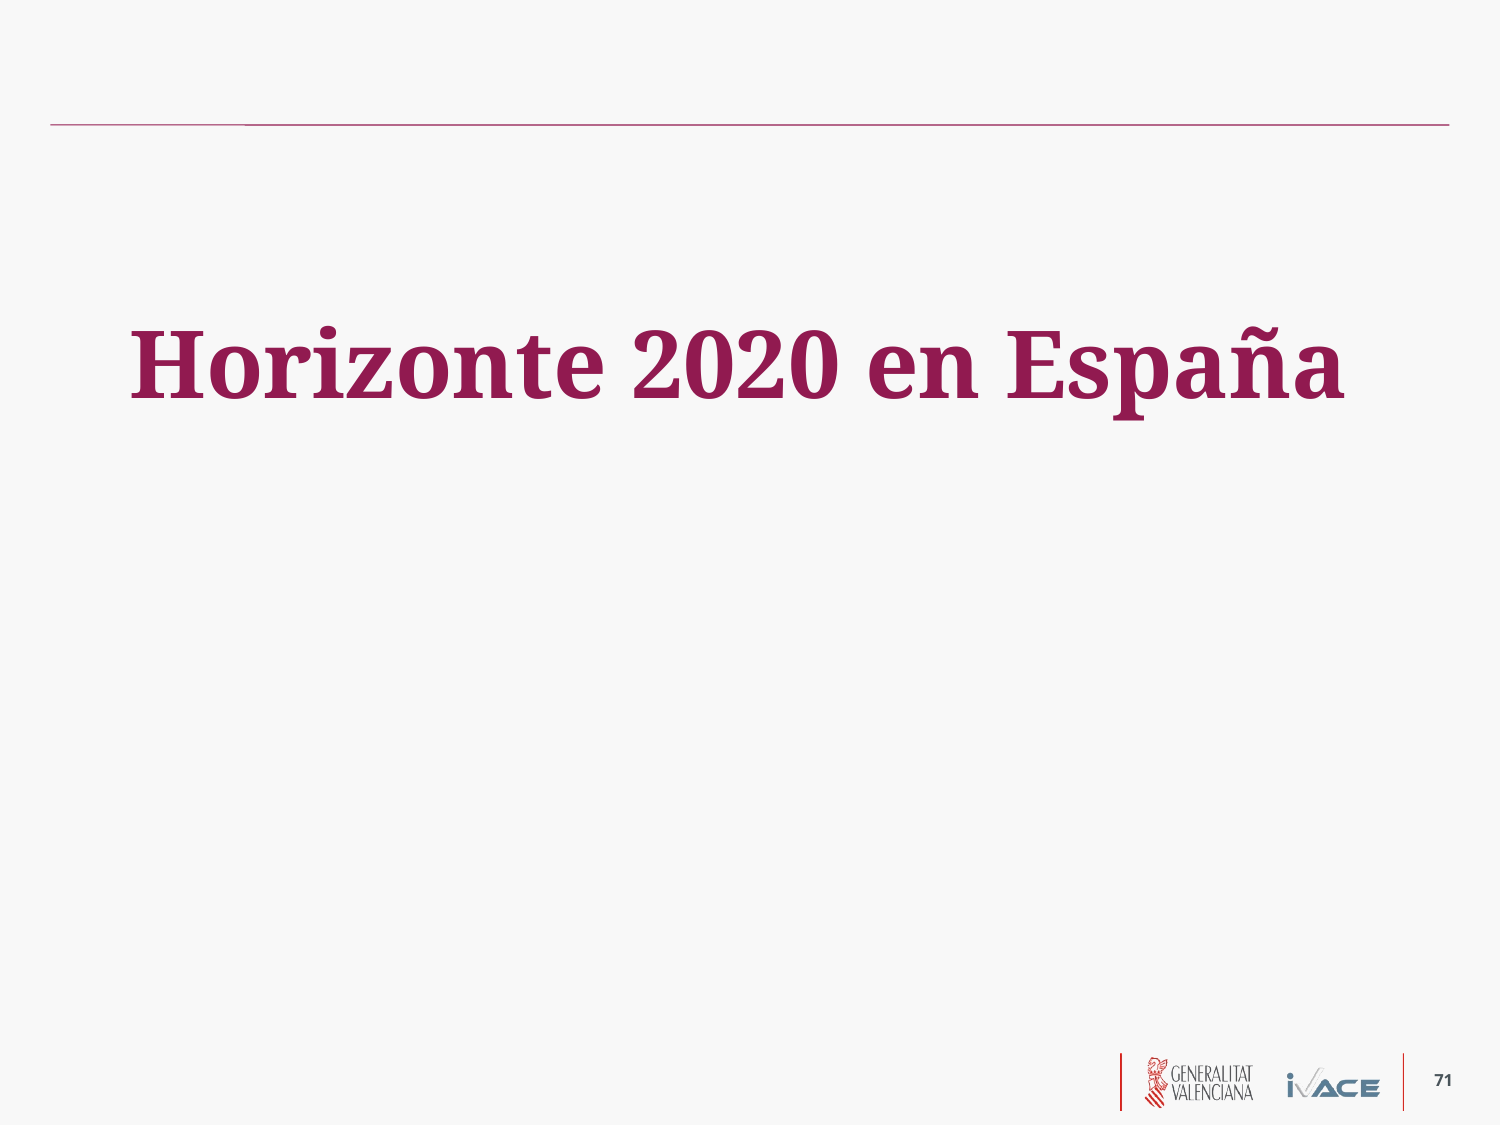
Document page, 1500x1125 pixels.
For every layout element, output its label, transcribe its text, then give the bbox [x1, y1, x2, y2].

picture [1120, 1053, 1404, 1111]
slide_number 71 [1419, 1062, 1488, 1113]
title Horizonte 2020 en España [101, 137, 1378, 426]
